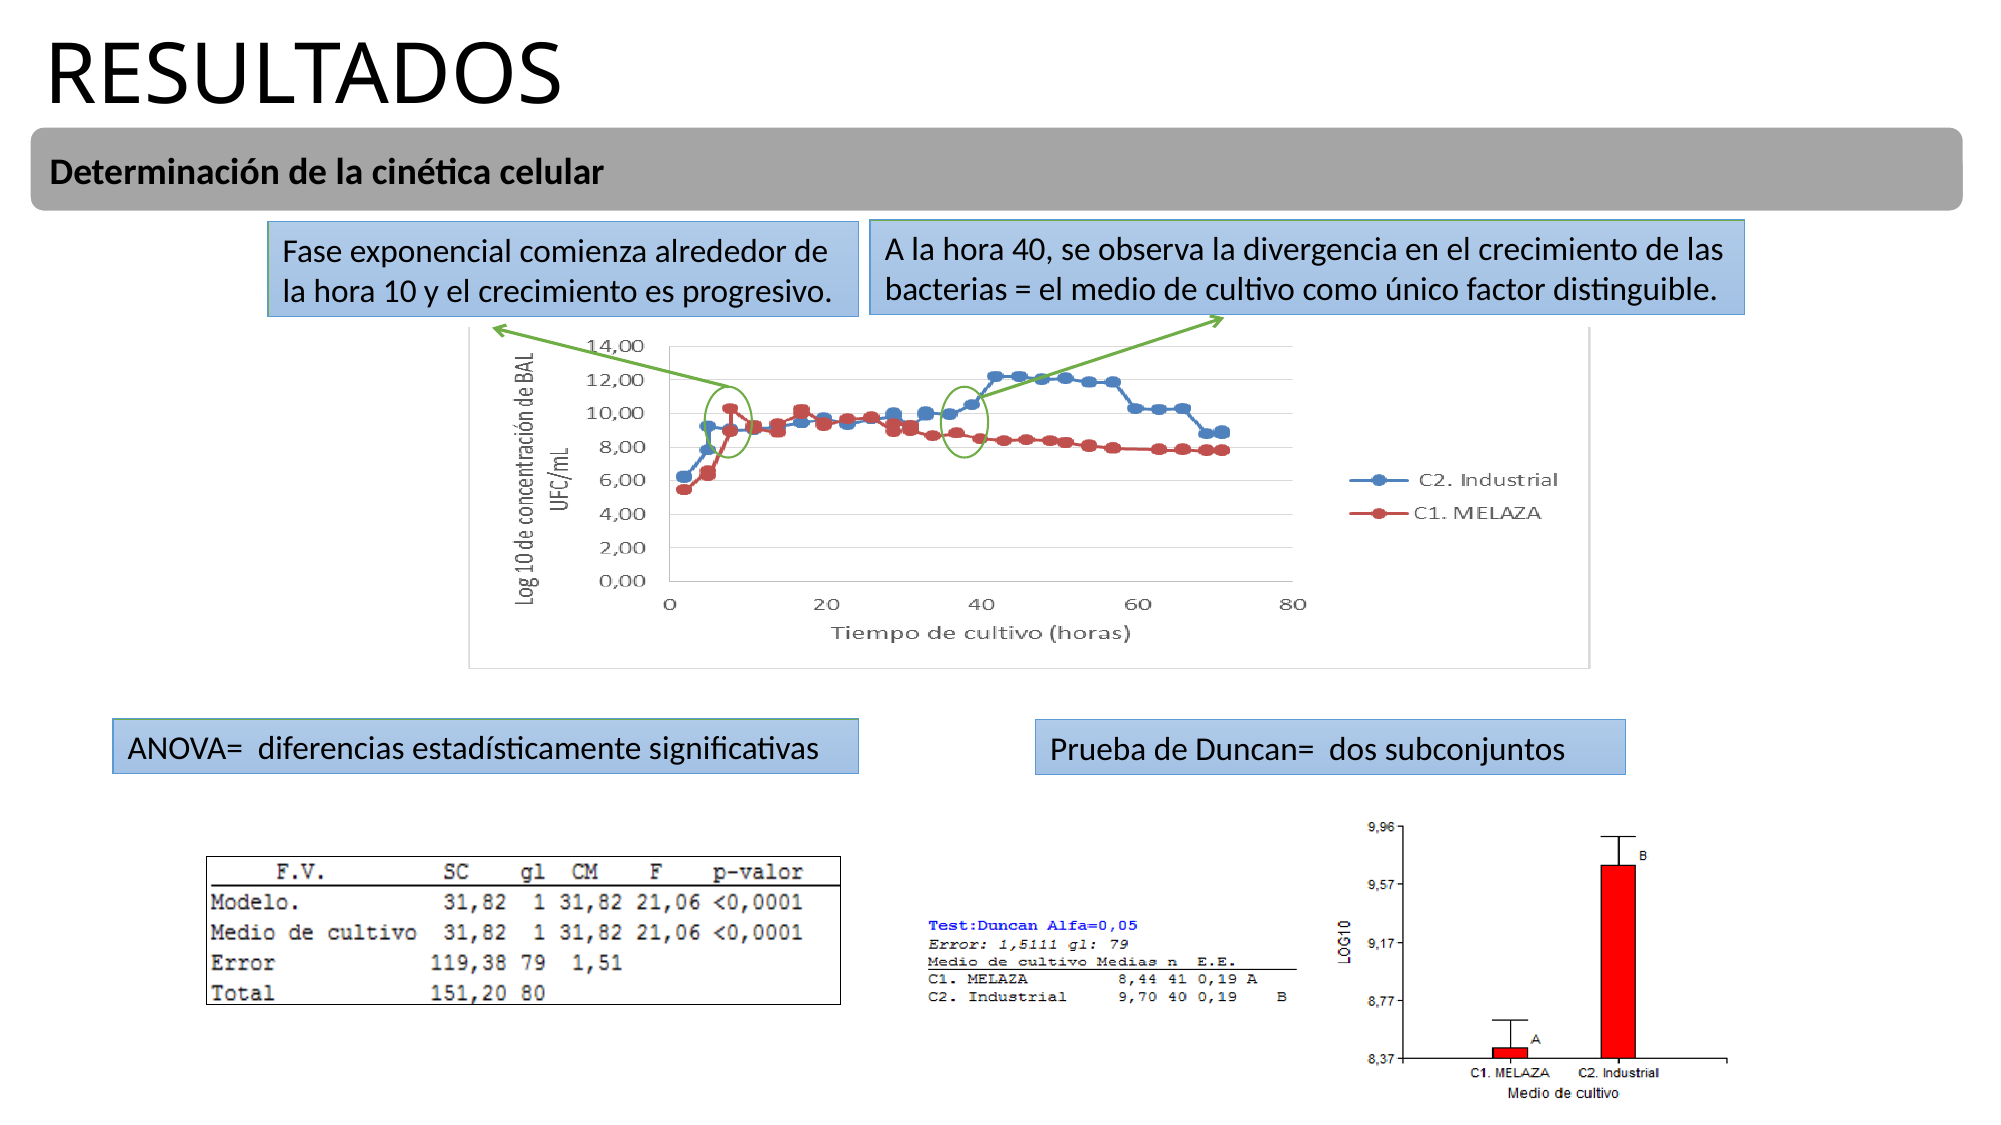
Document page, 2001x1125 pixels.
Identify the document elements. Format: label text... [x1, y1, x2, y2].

title RESULTADOS [29, 23, 1380, 126]
picture [468, 327, 1591, 669]
picture [206, 856, 841, 1005]
text_box Fase exponencial comienza alrededor de la hora 10 y el crecimiento es progresivo. [267, 221, 859, 317]
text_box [491, 327, 729, 387]
text_box ANOVA= diferencias estadísticamente significativas [112, 718, 859, 774]
text_box A la hora 40, se observa la divergencia en el crecimiento de las bacterias = el medio de cultivo como único factor distinguible. [869, 219, 1745, 315]
text_box Prueba de Duncan= dos subconjuntos [1035, 719, 1626, 775]
picture [905, 800, 1748, 1118]
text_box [981, 317, 1225, 398]
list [29, 126, 1964, 212]
